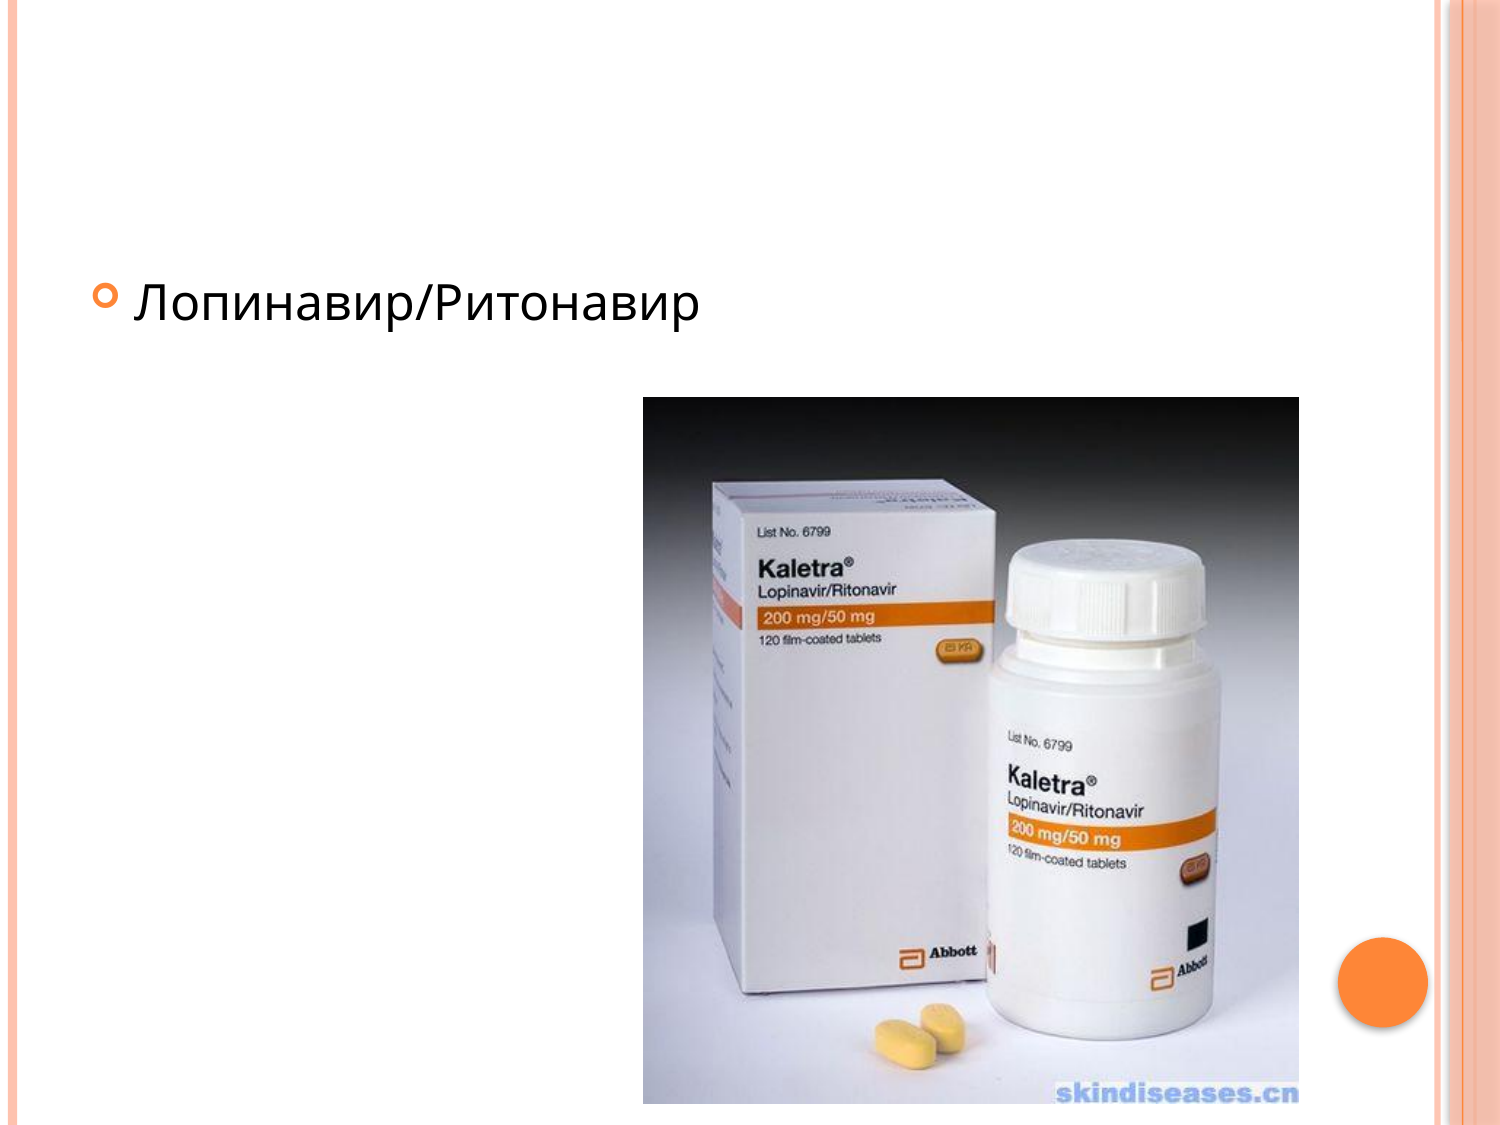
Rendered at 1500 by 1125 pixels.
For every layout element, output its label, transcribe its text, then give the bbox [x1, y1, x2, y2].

list Лопинавир/Ритонавир [75, 262, 1300, 1062]
picture [643, 396, 1300, 1104]
